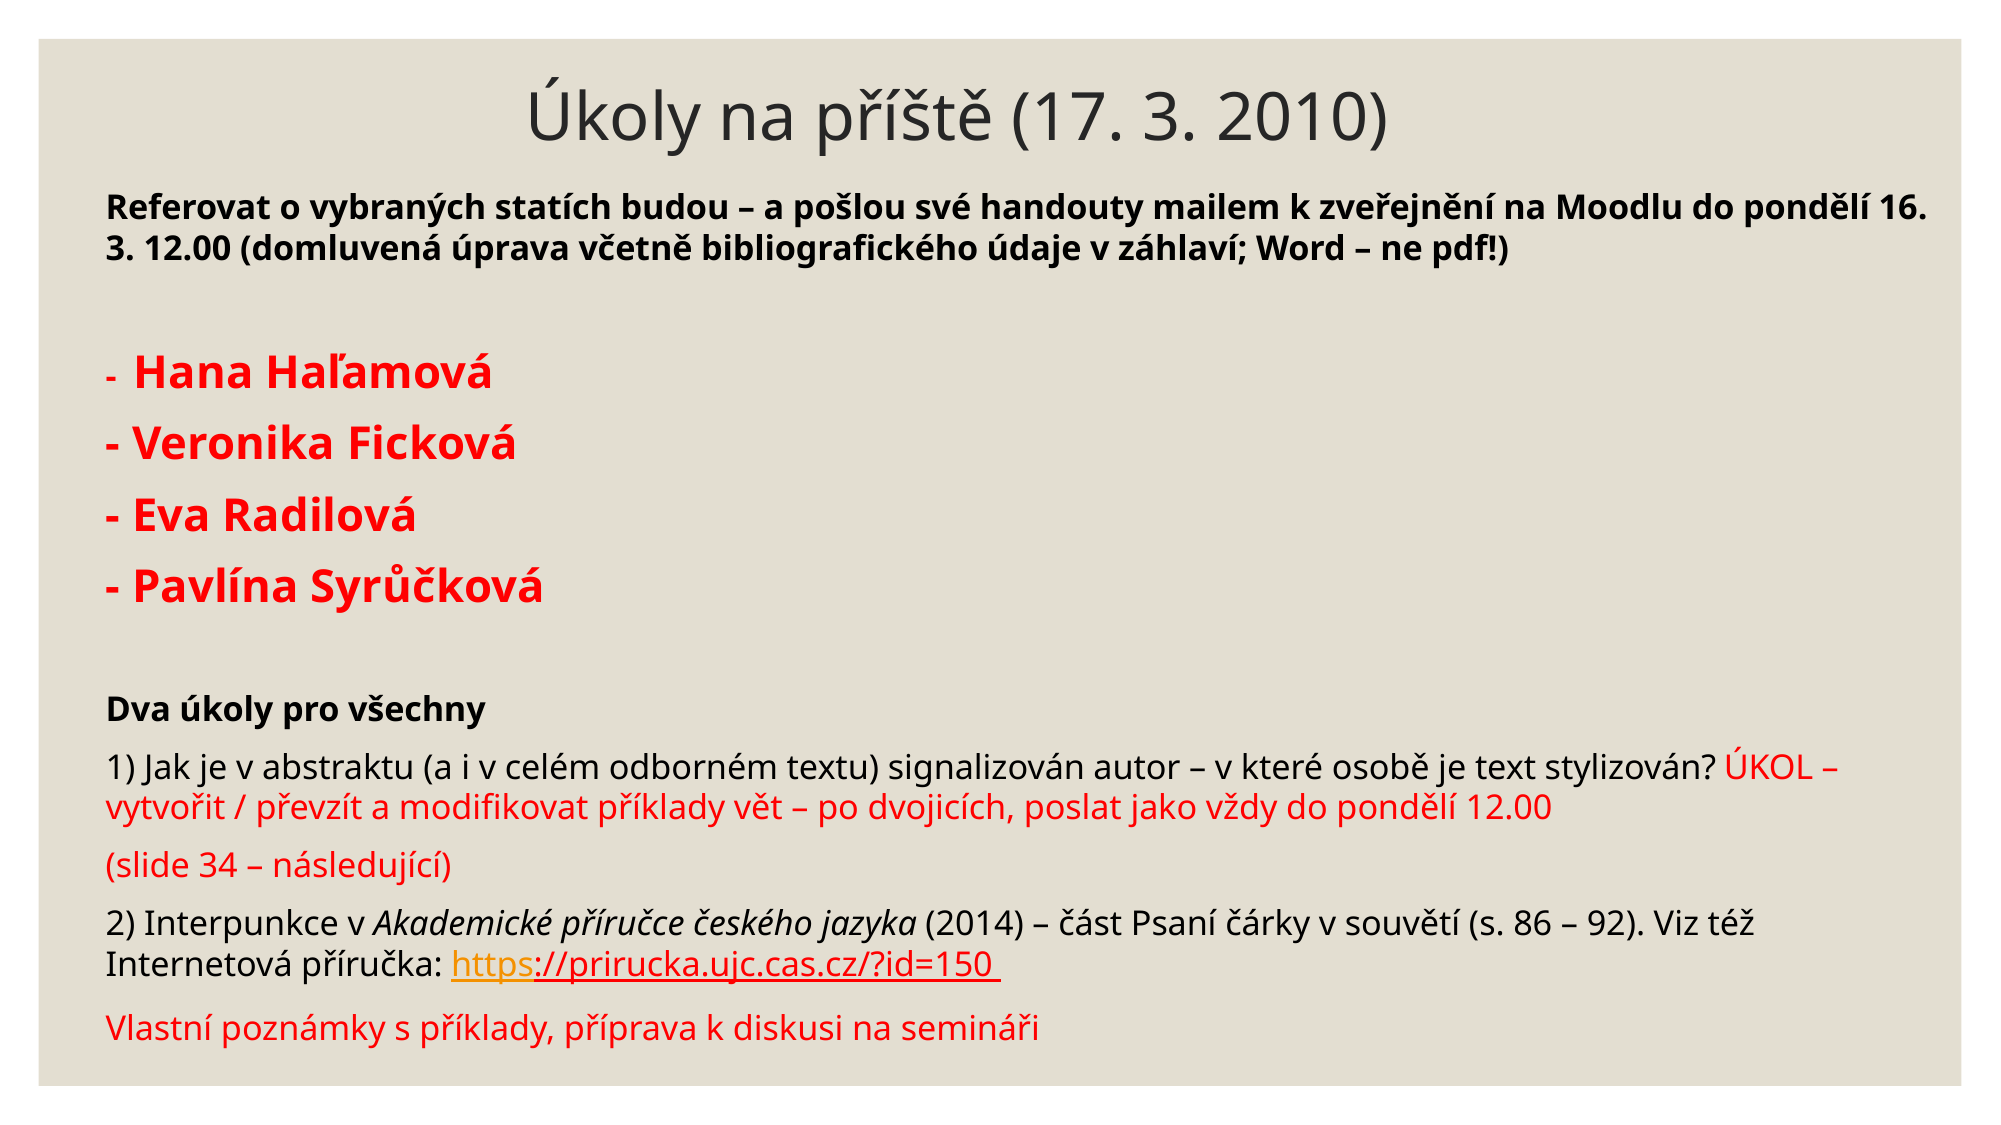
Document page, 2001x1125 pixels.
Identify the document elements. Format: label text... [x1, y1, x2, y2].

title Úkoly na příště (17. 3. 2010) [90, 58, 1825, 178]
list Referovat o vybraných statích budou – a pošlou své handouty mailem k zveřejnění na Moodlu do pondělí 16. 3. 12.00 (domluvená úprava včetně bibliografického údaje v záhlaví; Word – ne pdf!) - Hana Haľamová - Veronika Ficková - Eva Radilová - Pavlína Syrůčková Dva úkoly pro všechny 1) Jak je v abstraktu (a i v celém odborném textu) signalizován autor – v které osobě je text stylizován? ÚKOL – vytvořit / převzít a modifikovat příklady vět – po dvojicích, poslat jako vždy do pondělí 12.00 (slide 34 – následující) 2) Interpunkce v Akademické příručce českého jazyka (2014) – část Psaní čárky v souvětí (s. 86 – 92). Viz též Internetová příručka: https://prirucka.ujc.cas.cz/?id=150 Vlastní poznámky s příklady, příprava k diskusi na semináři [90, 178, 1948, 1063]
